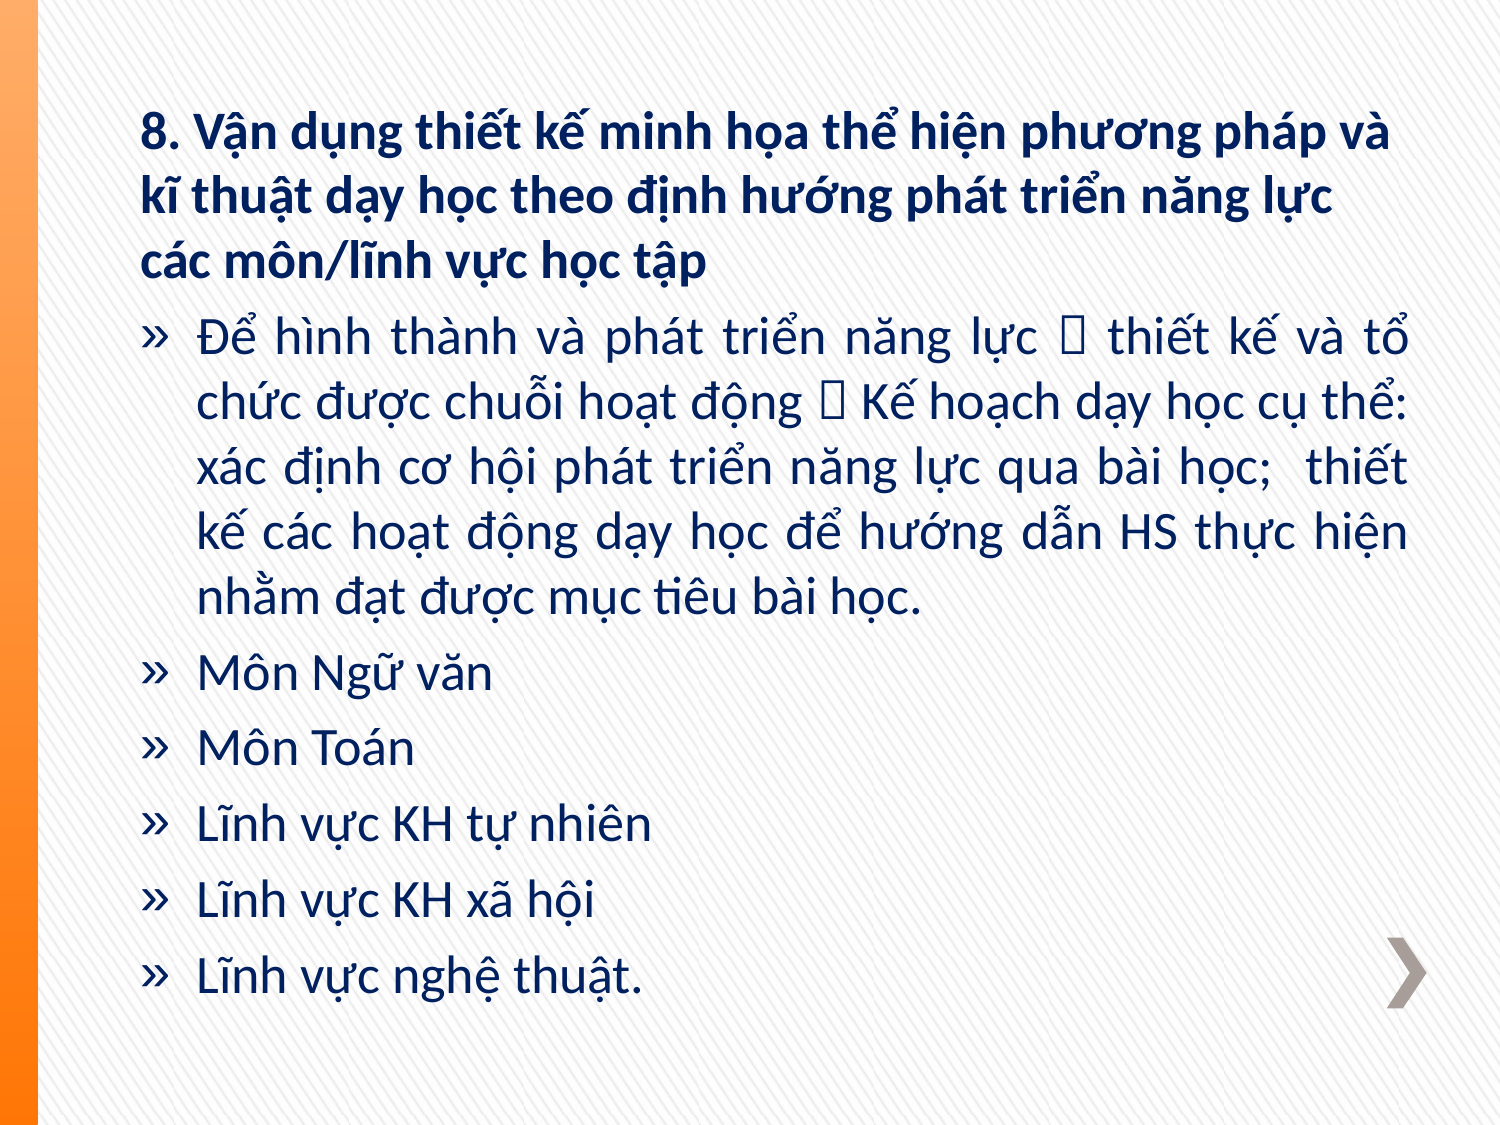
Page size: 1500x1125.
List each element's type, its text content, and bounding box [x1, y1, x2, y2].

list 8. Vận dụng thiết kế minh họa thể hiện phương pháp và kĩ thuật dạy học theo định hướng phát triển năng lực các môn/lĩnh vực học tập Để hình thành và phát triển năng lực  thiết kế và tổ chức được chuỗi hoạt động  Kế hoạch dạy học cụ thể: xác định cơ hội phát triển năng lực qua bài học; thiết kế các hoạt động dạy học để hướng dẫn HS thực hiện nhằm đạt được mục tiêu bài học. Môn Ngữ văn Môn Toán Lĩnh vực KH tự nhiên Lĩnh vực KH xã hội Lĩnh vực nghệ thuật. [125, 87, 1425, 1013]
